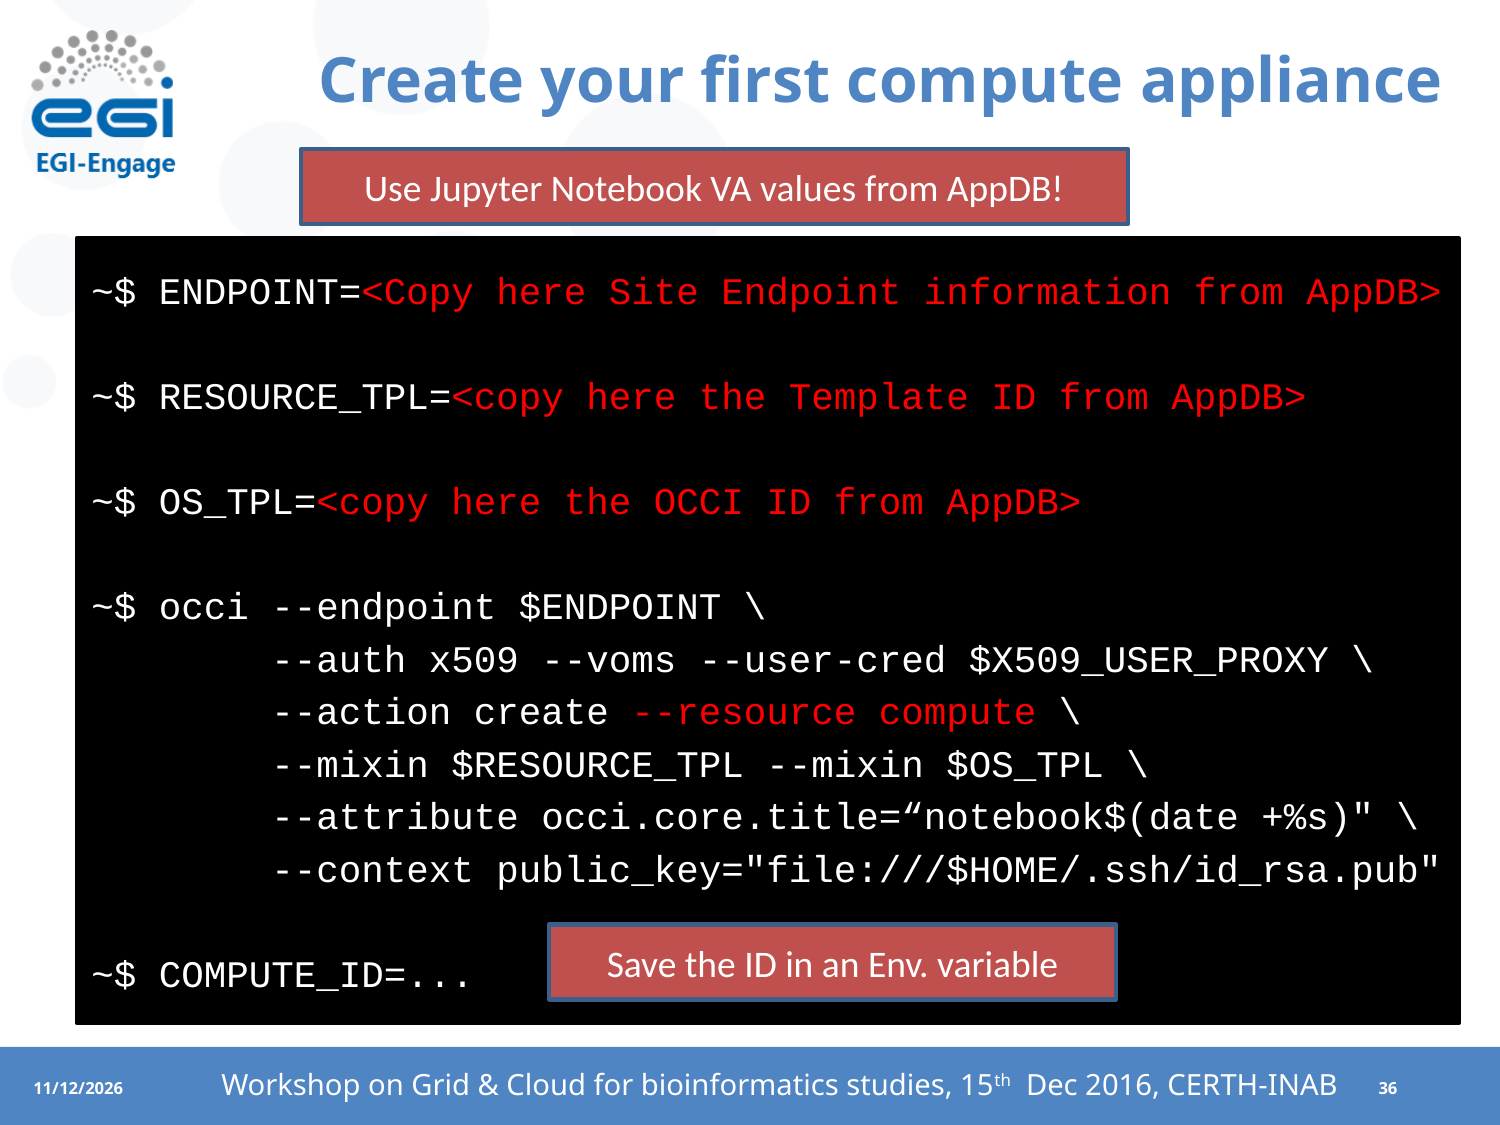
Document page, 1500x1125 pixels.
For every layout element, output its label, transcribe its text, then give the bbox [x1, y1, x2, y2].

picture [3, 0, 1076, 772]
list ~$ ENDPOINT=<Copy here Site Endpoint information from AppDB> ~$ RESOURCE_TPL=<copy here the Template ID from AppDB> ~$ OS_TPL=<copy here the OCCI ID from AppDB> ~$ occi --endpoint $ENDPOINT \ --auth x509 --voms --user-cred $X509_USER_PROXY \ --action create --resource compute \ --mixin $RESOURCE_TPL --mixin $OS_TPL \ --attribute occi.core.title=“notebook$(date +%s)" \ --context public_key="file:///$HOME/.ssh/id_rsa.pub" ~$ COMPUTE_ID=... [75, 236, 1461, 1025]
title Create your first compute appliance [253, 7, 1459, 147]
text_box Workshop on Grid & Cloud for bioinformatics studies, 15th Dec 2016, CERTH-INAB [206, 1058, 1365, 1111]
text_box Use Jupyter Notebook VA values from AppDB! [299, 147, 1130, 226]
text_box Save the ID in an Env. variable [547, 922, 1118, 1002]
